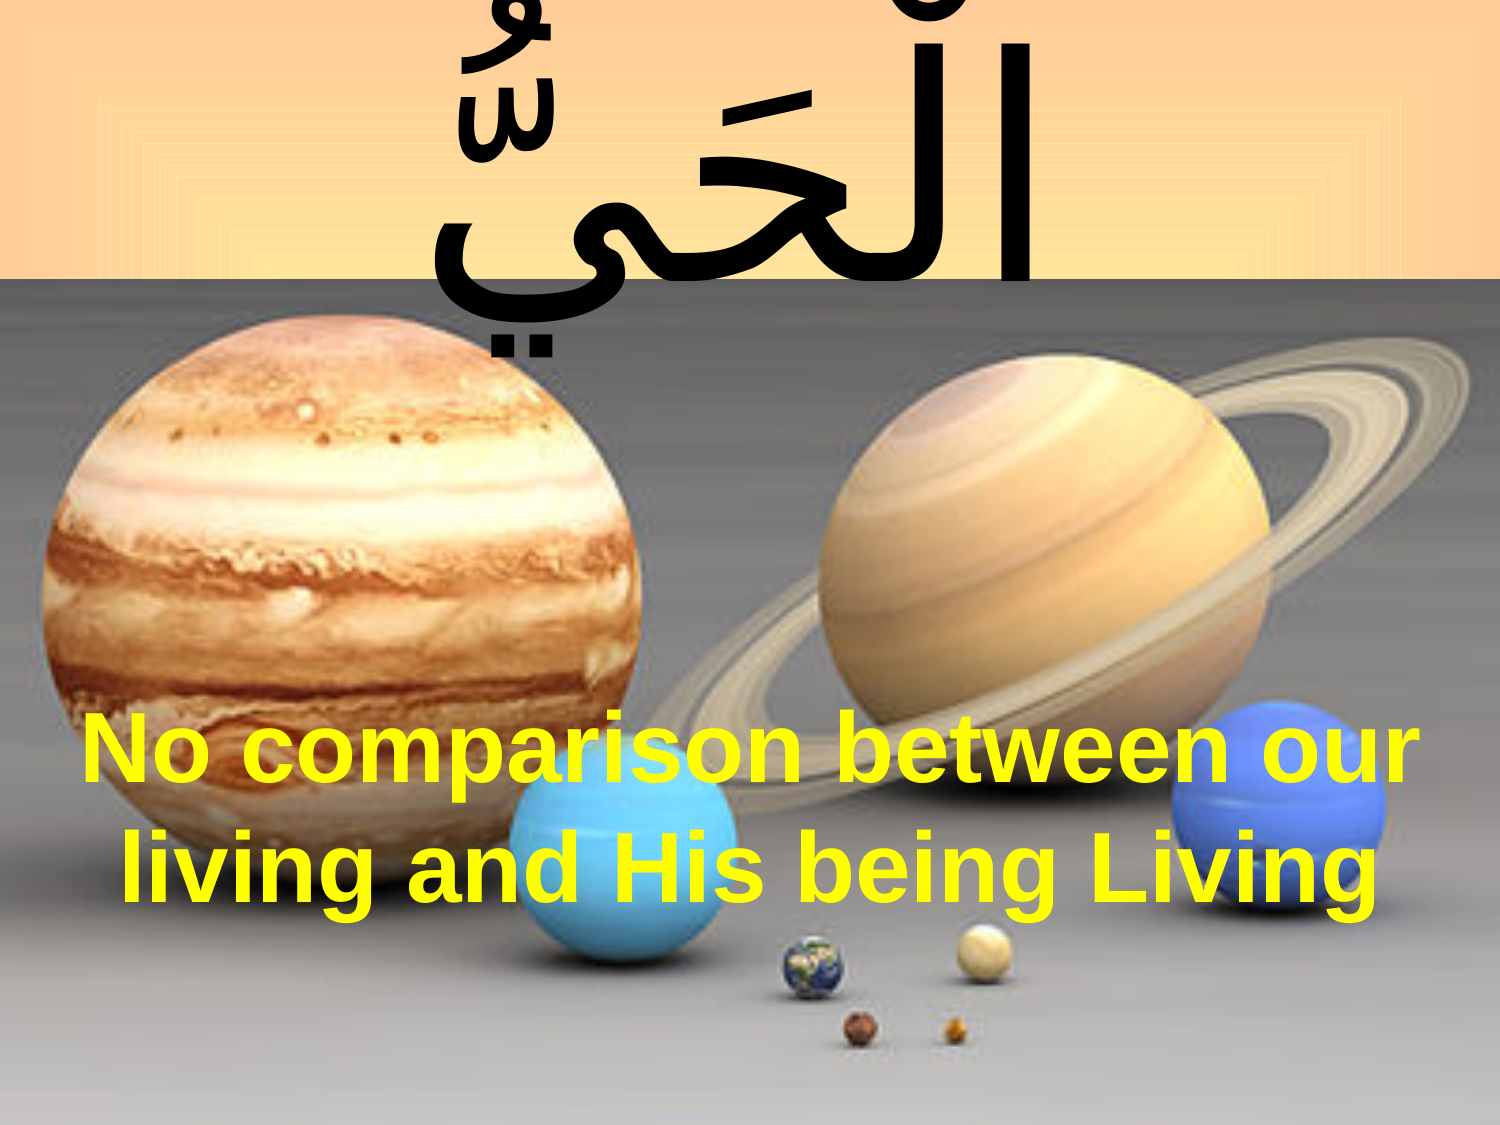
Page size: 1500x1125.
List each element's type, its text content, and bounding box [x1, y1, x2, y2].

title الْحَيُّ [62, 62, 1413, 250]
picture [0, 279, 1500, 1125]
